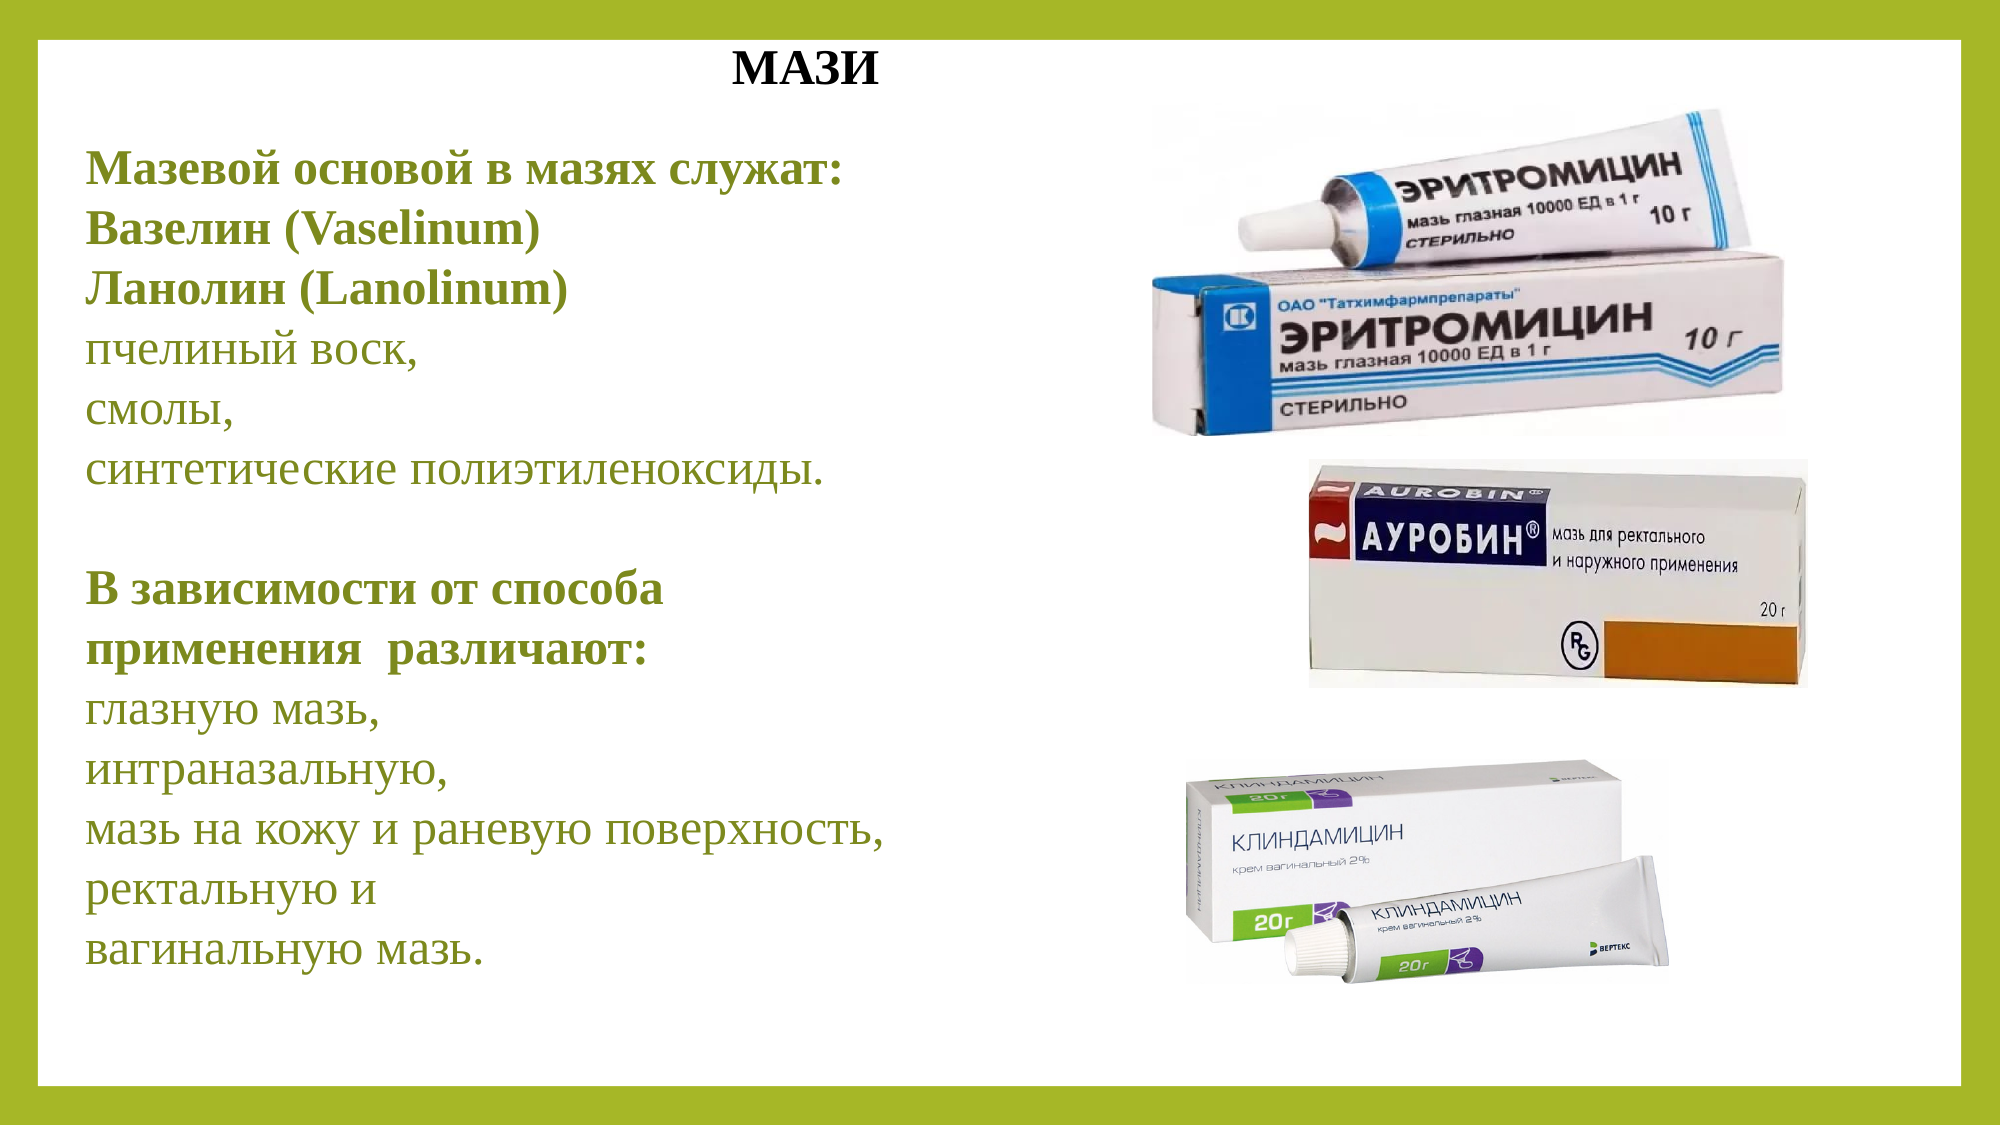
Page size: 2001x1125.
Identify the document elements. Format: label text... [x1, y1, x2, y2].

picture [1185, 759, 1669, 985]
picture [1152, 102, 1786, 437]
picture [1308, 459, 1809, 688]
text_box Мазевой основой в мазях служат: Вазелин (Vaselinum) Ланолин (Lanolinum) пчелиный воск, смолы, синтетические полиэтиленоксиды. В зависимости от способа применения различают: глазную мазь, интраназальную, мазь на кожу и раневую поверхность, ректальную и вагинальную мазь. [70, 126, 1750, 982]
text_box МАЗИ [716, 27, 1309, 103]
